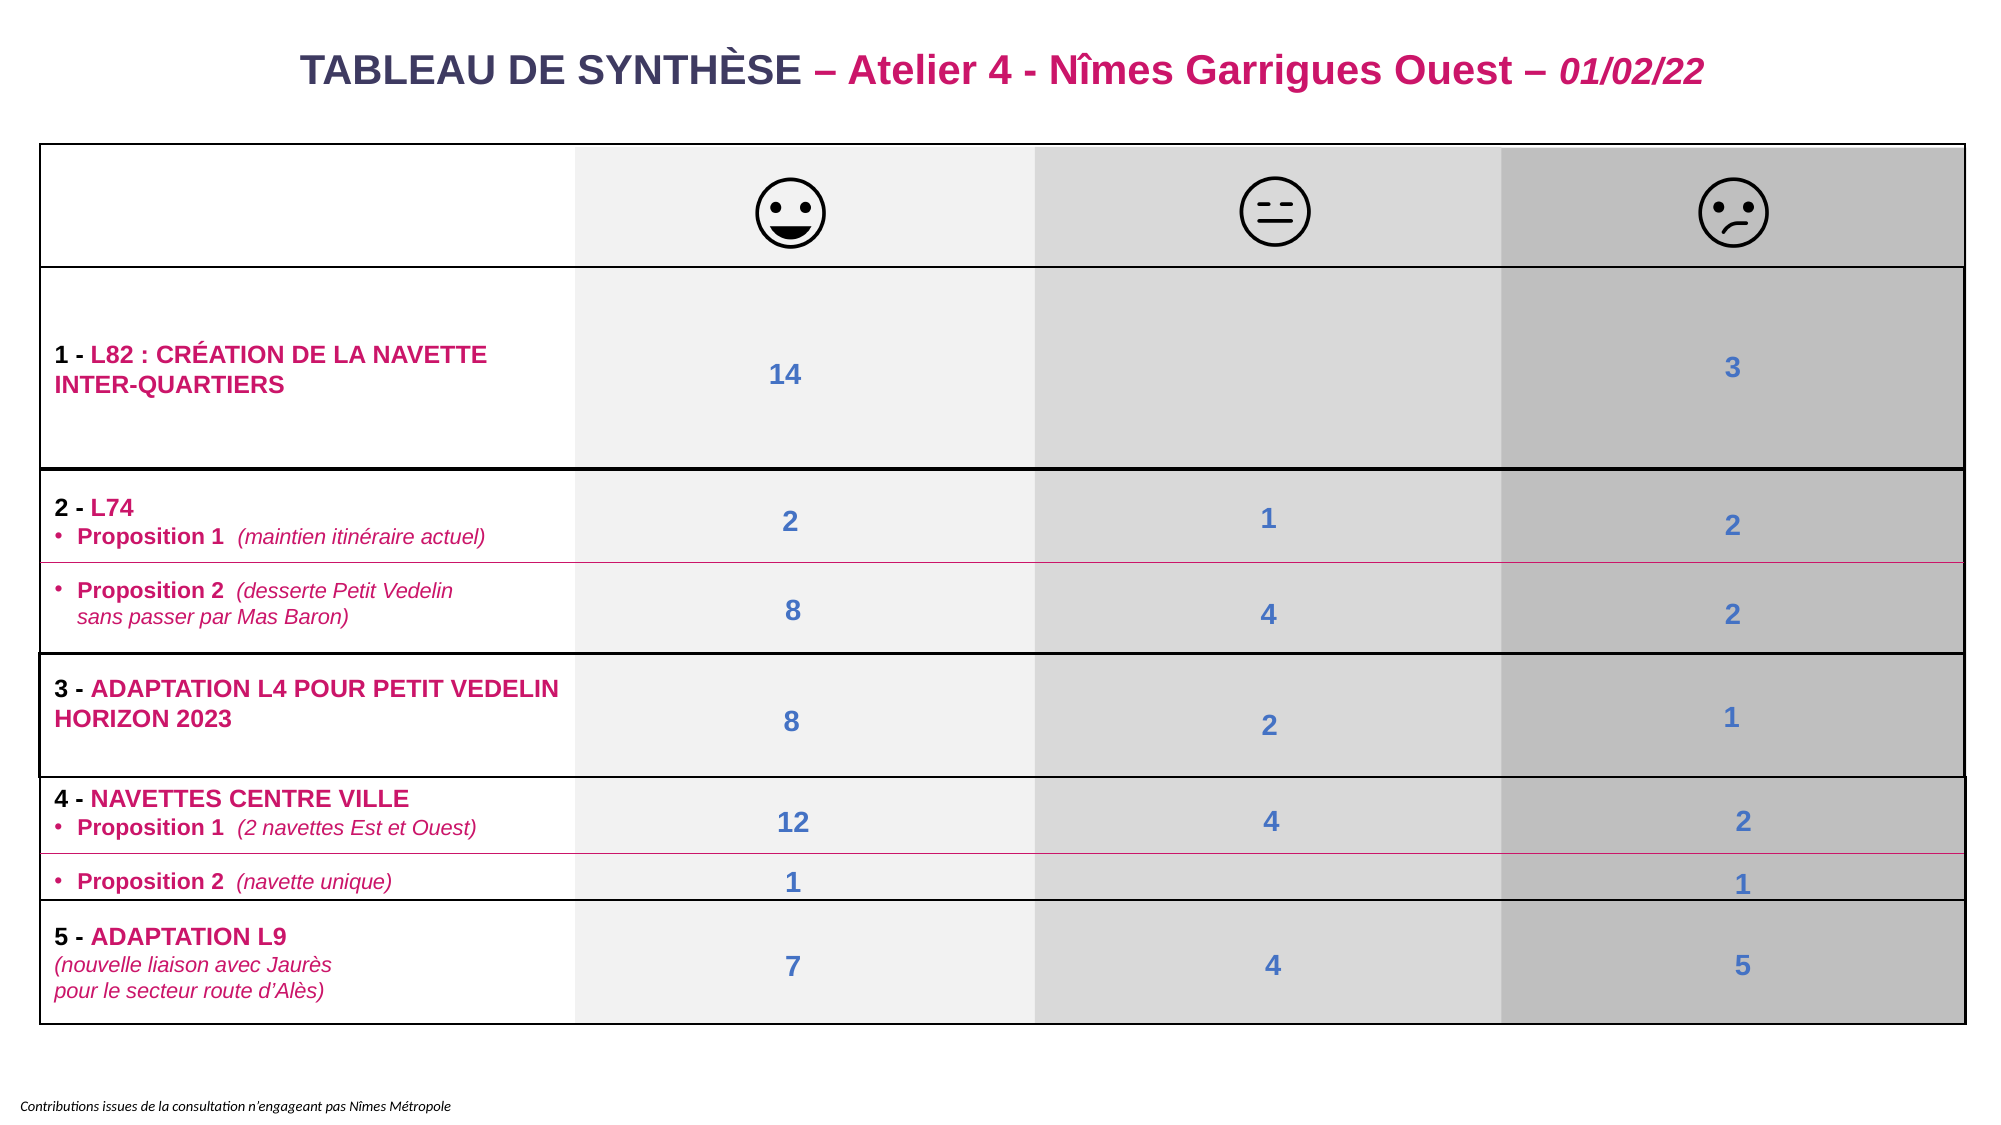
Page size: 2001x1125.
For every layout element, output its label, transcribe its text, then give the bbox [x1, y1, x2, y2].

text_box 1 [770, 856, 817, 907]
text_box Contributions issues de la consultation n’engageant pas Nîmes Métropole [5, 1089, 467, 1122]
text_box 5 [1720, 938, 1766, 989]
picture [1230, 167, 1320, 256]
text_box 5 - ADAPTATION L9 (nouvelle liaison avec Jaurès pour le secteur route d’Alès) [39, 901, 1967, 1025]
text_box 1 [1245, 491, 1292, 542]
text_box 12 [762, 796, 825, 846]
text_box 4 [1245, 588, 1292, 639]
text_box 4 [1250, 938, 1297, 989]
text_box 1 - L82 : CRÉATION DE LA NAVETTE INTER-QUARTIERS [39, 266, 1966, 471]
text_box TABLEAU DE SYNTHÈSE – Atelier 4 - Nîmes Garrigues Ouest – 01/02/22 [38, 20, 1967, 123]
text_box 1 [1719, 858, 1766, 909]
text_box [39, 143, 1966, 266]
text_box 2 [1709, 498, 1756, 549]
picture [745, 168, 835, 258]
text_box 2 [1246, 698, 1293, 749]
text_box 2 - L74 Proposition 1 (maintien itinéraire actuel) Proposition 2 (desserte Petit Vedelin sans passer par Mas Baron) [39, 471, 1966, 652]
text_box 2 [1709, 588, 1756, 639]
text_box 4 - NAVETTES CENTRE VILLE Proposition 1 (2 navettes Est et Ouest) Proposition 2 (navette unique) [39, 776, 1967, 901]
text_box 14 [754, 348, 817, 398]
text_box 8 [770, 584, 817, 634]
text_box 2 [1720, 794, 1767, 845]
text_box 4 [1248, 794, 1295, 845]
picture [1689, 168, 1778, 257]
text_box 8 [768, 694, 815, 745]
text_box 3 - ADAPTATION L4 POUR PETIT VEDELIN HORIZON 2023 [38, 652, 1966, 778]
text_box 7 [770, 940, 817, 990]
text_box 2 [767, 495, 814, 546]
text_box 1 [1708, 690, 1755, 741]
text_box 3 [1709, 340, 1756, 391]
